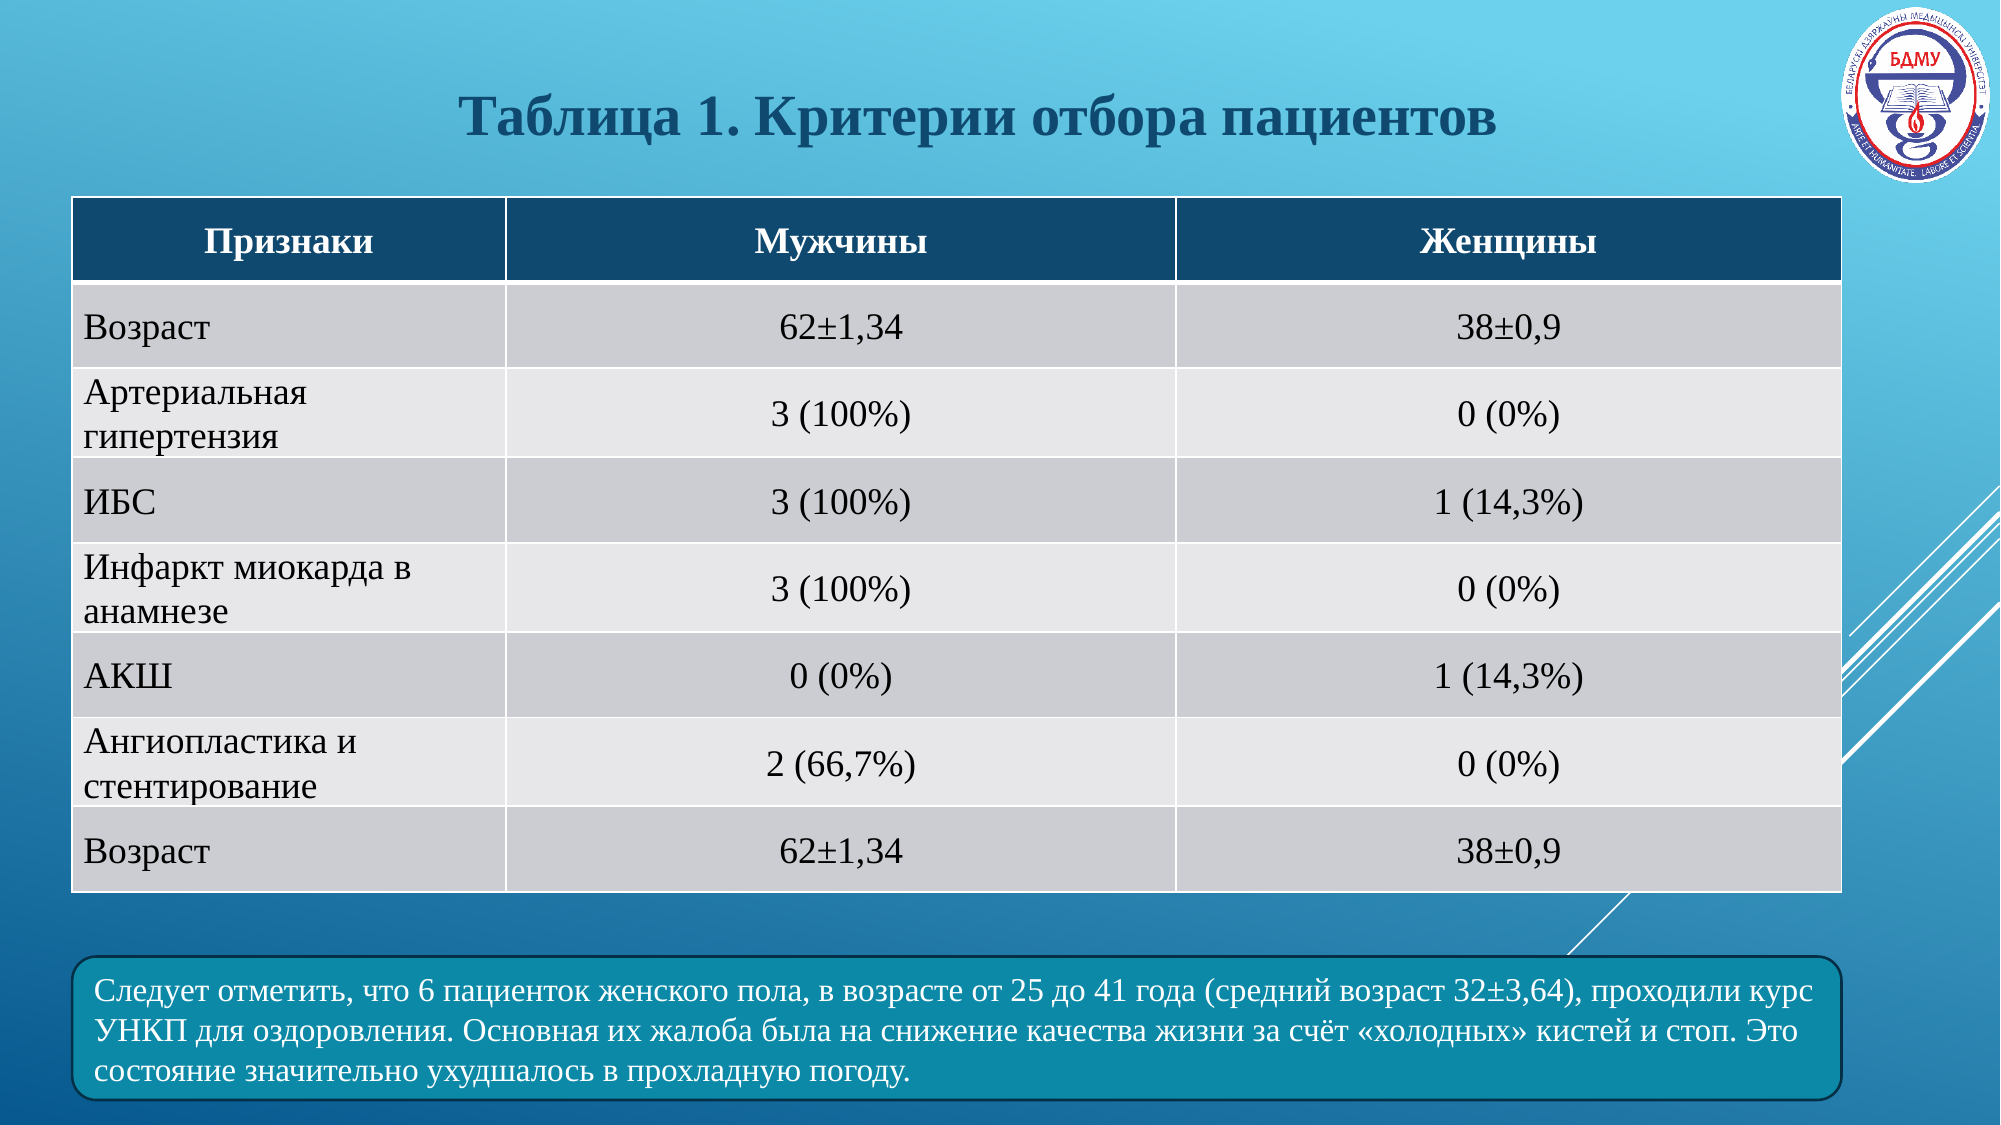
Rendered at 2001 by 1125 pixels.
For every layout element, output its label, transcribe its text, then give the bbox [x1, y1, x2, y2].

table_cell Возраст [73, 807, 505, 891]
table_cell 62±1,34 [507, 807, 1175, 891]
table_cell 3 (100%) [507, 458, 1175, 542]
table_cell 3 (100%) [507, 544, 1175, 631]
table_cell 38±0,9 [1177, 807, 1841, 891]
table_cell 3 (100%) [507, 369, 1175, 456]
table_cell ИБС [73, 458, 505, 542]
table_cell Возраст [73, 285, 505, 367]
text_box Таблица 1. Критерии отбора пациентов [89, 7, 1867, 218]
table_cell 0 (0%) [1177, 544, 1841, 631]
table_cell 1 (14,3%) [1177, 458, 1841, 542]
picture [1841, 7, 1990, 183]
table_header Признаки [73, 198, 505, 280]
text_box Следует отметить, что 6 пациенток женского пола, в возрасте от 25 до 41 года (средний возраст 32±3,64), проходили курс УНКП для оздоровления. Основная их жалоба была на снижение качества жизни за счёт «холодных» кистей и стоп. Это состояние значительно ухудшалось в прохладную погоду. [70, 955, 1843, 1102]
table_cell АКШ [73, 633, 505, 717]
table_cell Ангиопластика и стентирование [73, 718, 505, 805]
table_cell Артериальная гипертензия [73, 369, 505, 456]
table_header Женщины [1177, 218, 1841, 280]
table_cell 0 (0%) [507, 633, 1175, 717]
table_cell 2 (66,7%) [507, 718, 1175, 805]
table_cell 1 (14,3%) [1177, 633, 1841, 717]
table_header Мужчины [507, 218, 1175, 280]
table_cell 0 (0%) [1177, 718, 1841, 805]
table_cell Инфаркт миокарда в анамнезе [73, 544, 505, 631]
table_cell 38±0,9 [1177, 285, 1841, 367]
table_cell 0 (0%) [1177, 369, 1841, 456]
table_cell 62±1,34 [507, 285, 1175, 367]
